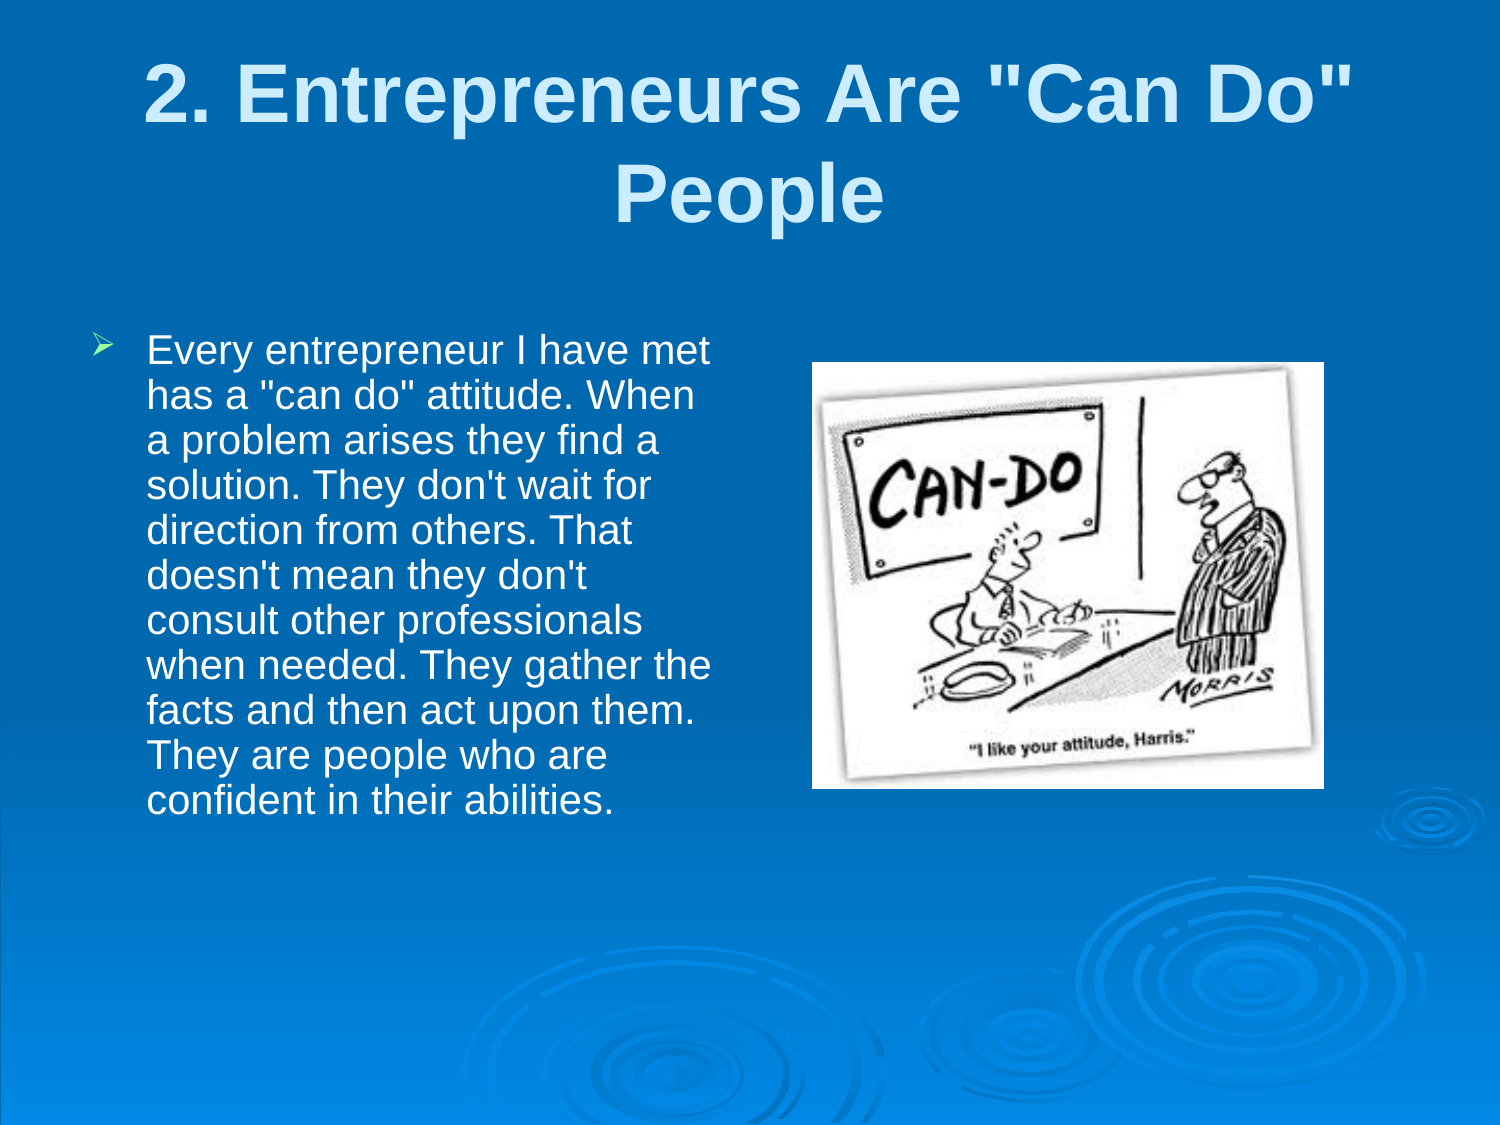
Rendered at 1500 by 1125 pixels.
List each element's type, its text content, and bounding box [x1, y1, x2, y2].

title 2. Entrepreneurs Are "Can Do" People [75, 45, 1425, 233]
list Every entrepreneur I have met has a "can do" attitude. When a problem arises they find a solution. They don't wait for direction from others. That doesn't mean they don't consult other professionals when needed. They gather the facts and then act upon them. They are people who are confident in their abilities. [75, 262, 738, 1005]
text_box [811, 362, 1324, 790]
